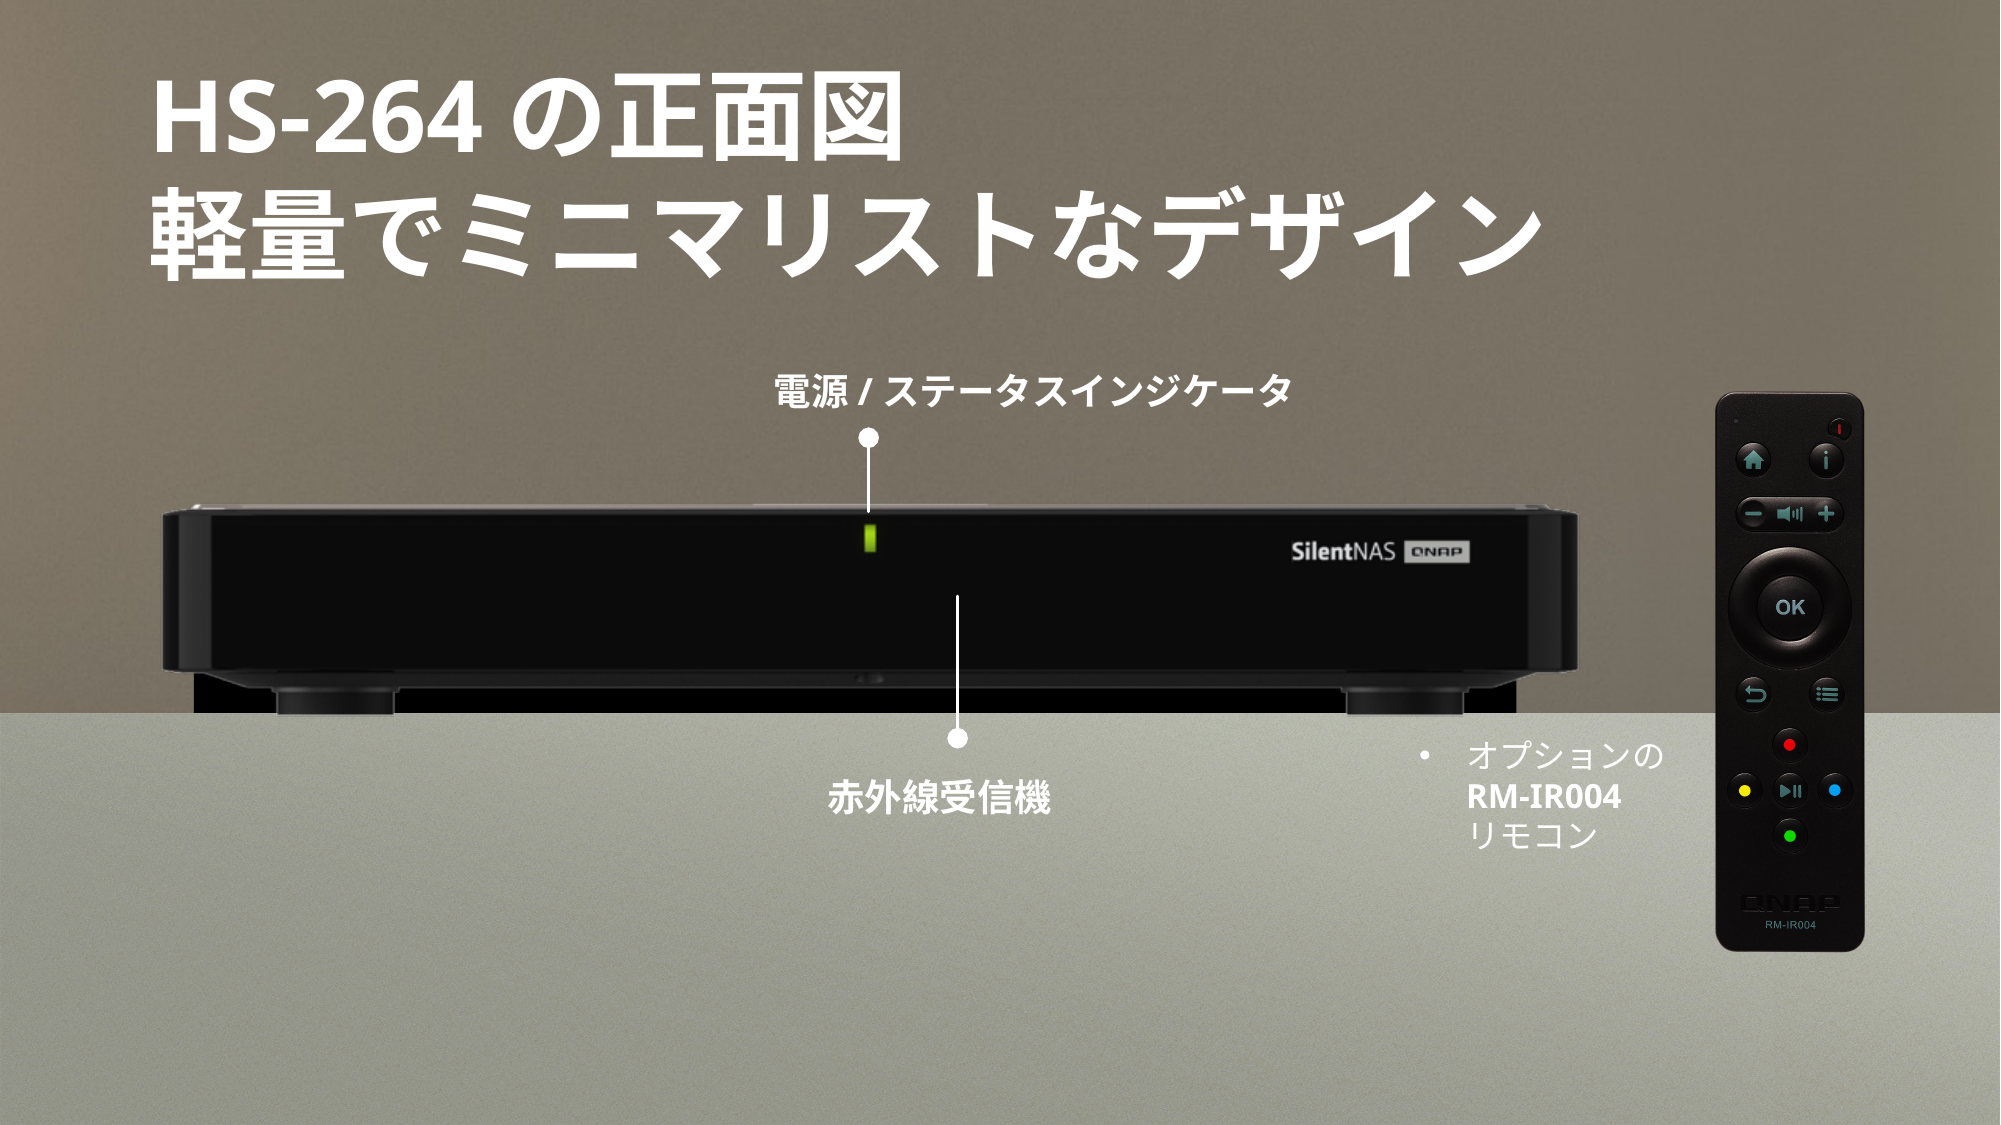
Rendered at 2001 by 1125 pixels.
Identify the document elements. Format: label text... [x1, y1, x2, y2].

text_box 電源/ステータスインジケータ [758, 360, 1349, 421]
picture [0, 0, 2000, 1125]
text_box HS-264の正面図 軽量でミニマリストなデザイン [133, 44, 1944, 303]
